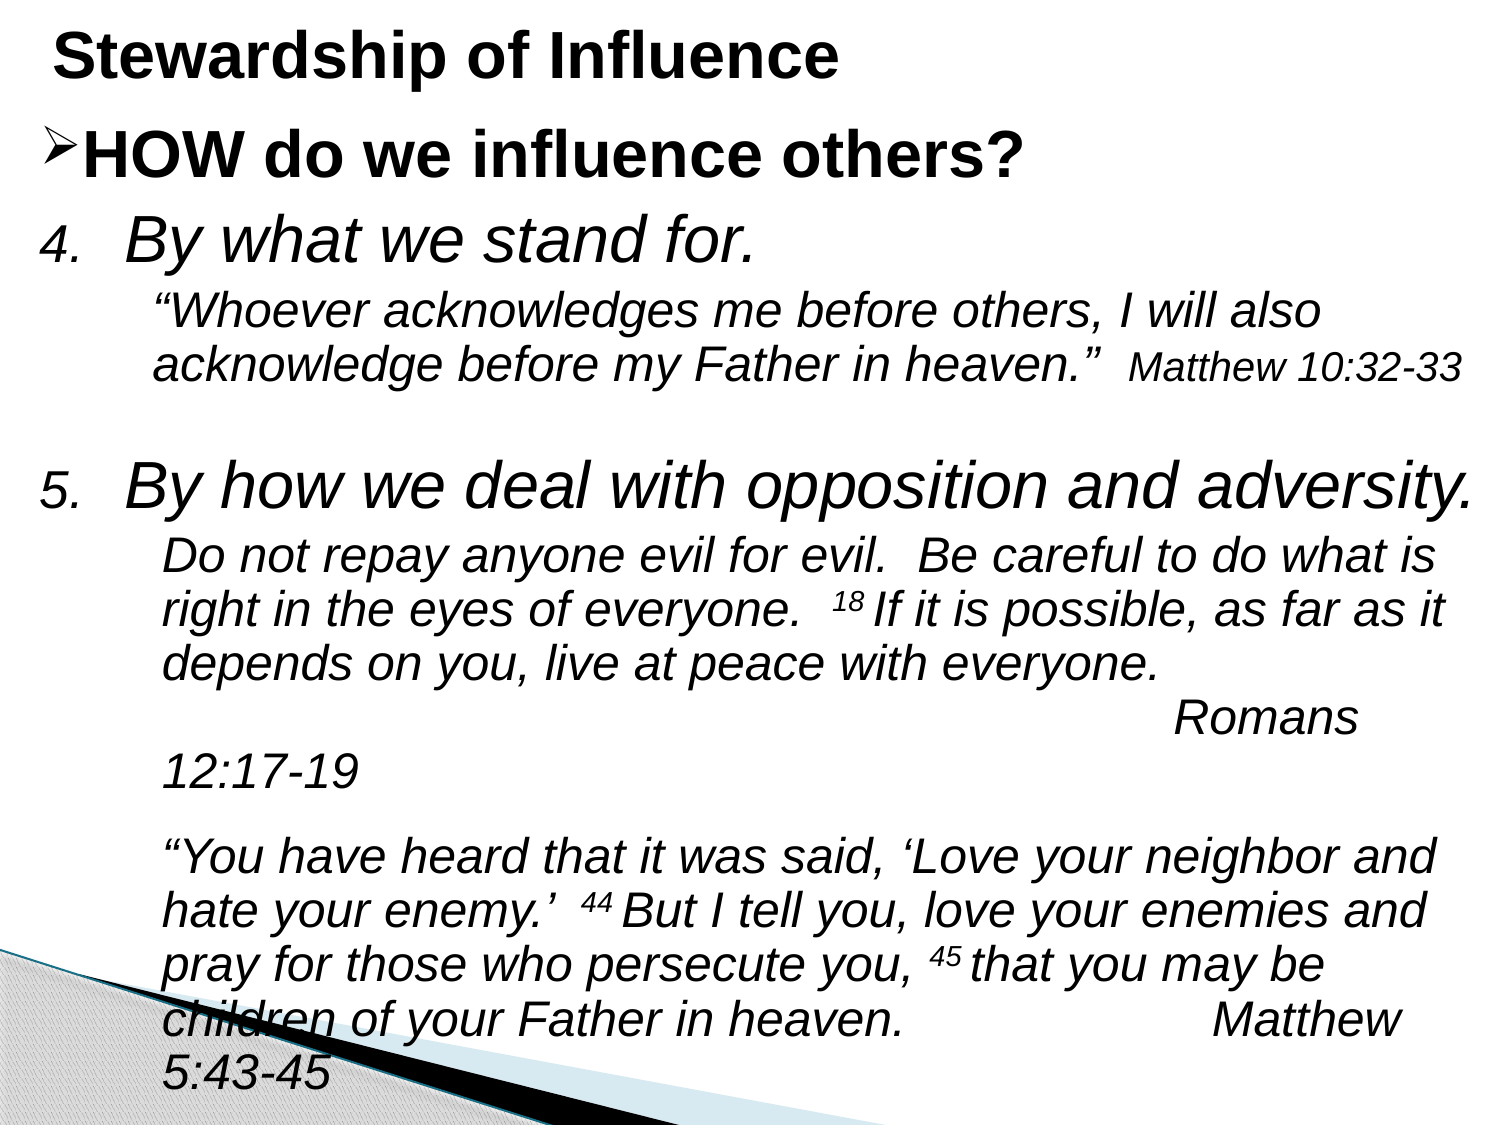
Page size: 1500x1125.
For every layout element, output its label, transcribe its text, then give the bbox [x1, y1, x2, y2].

list HOW do we influence others? By what we stand for. “Whoever acknowledges me before others, I will also acknowledge before my Father in heaven.” Matthew 10:32-33 By how we deal with opposition and adversity. Do not repay anyone evil for evil. Be careful to do what is right in the eyes of everyone. 18 If it is possible, as far as it depends on you, live at peace with everyone. Romans 12:17-19 “You have heard that it was said, ‘Love your neighbor and hate your enemy.’ 44 But I tell you, love your enemies and pray for those who persecute you, 45 that you may be children of your Father in heaven. Matthew 5:43-45 [24, 112, 1500, 1125]
title Stewardship of Influence [37, 4, 1463, 100]
